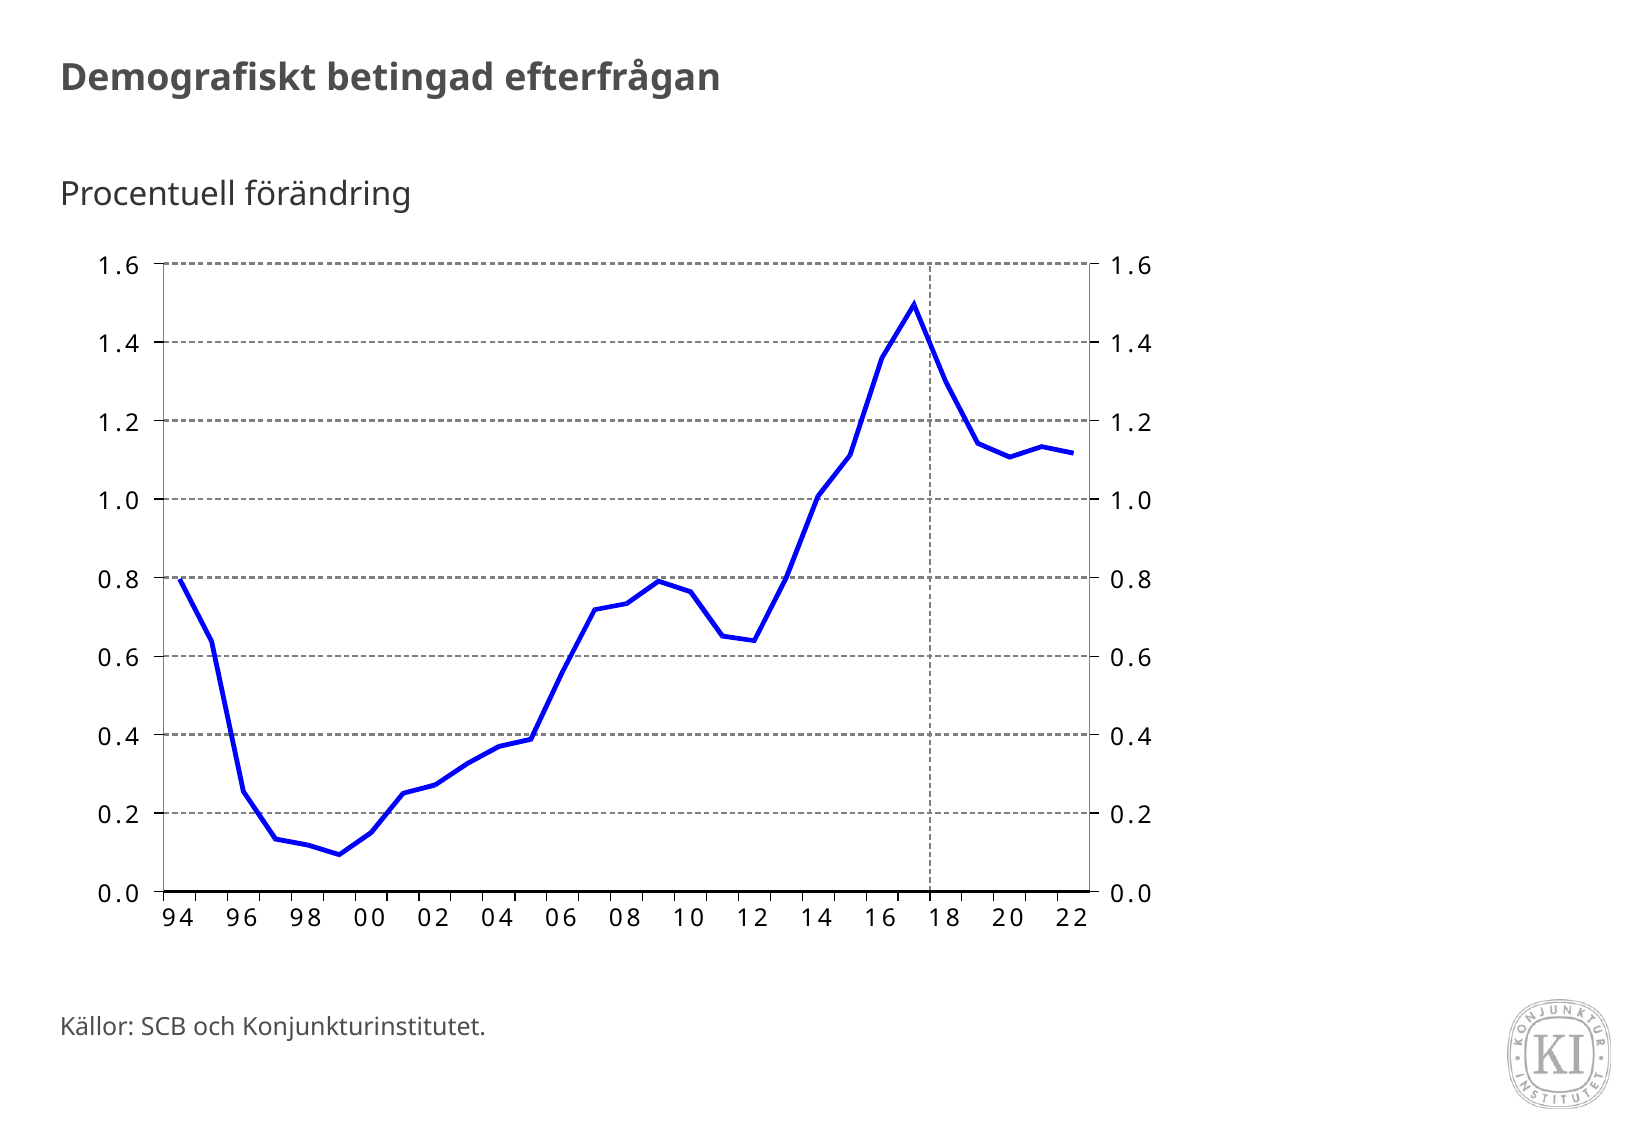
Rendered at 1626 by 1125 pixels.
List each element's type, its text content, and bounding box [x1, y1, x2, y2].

picture [1507, 999, 1611, 1109]
title Demografiskt betingad efterfrågan [44, 45, 1545, 114]
list Procentuell förändring [44, 125, 1545, 220]
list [59, 228, 1207, 946]
subtitle Källor: SCB och Konjunkturinstitutet. [44, 1003, 1474, 1106]
